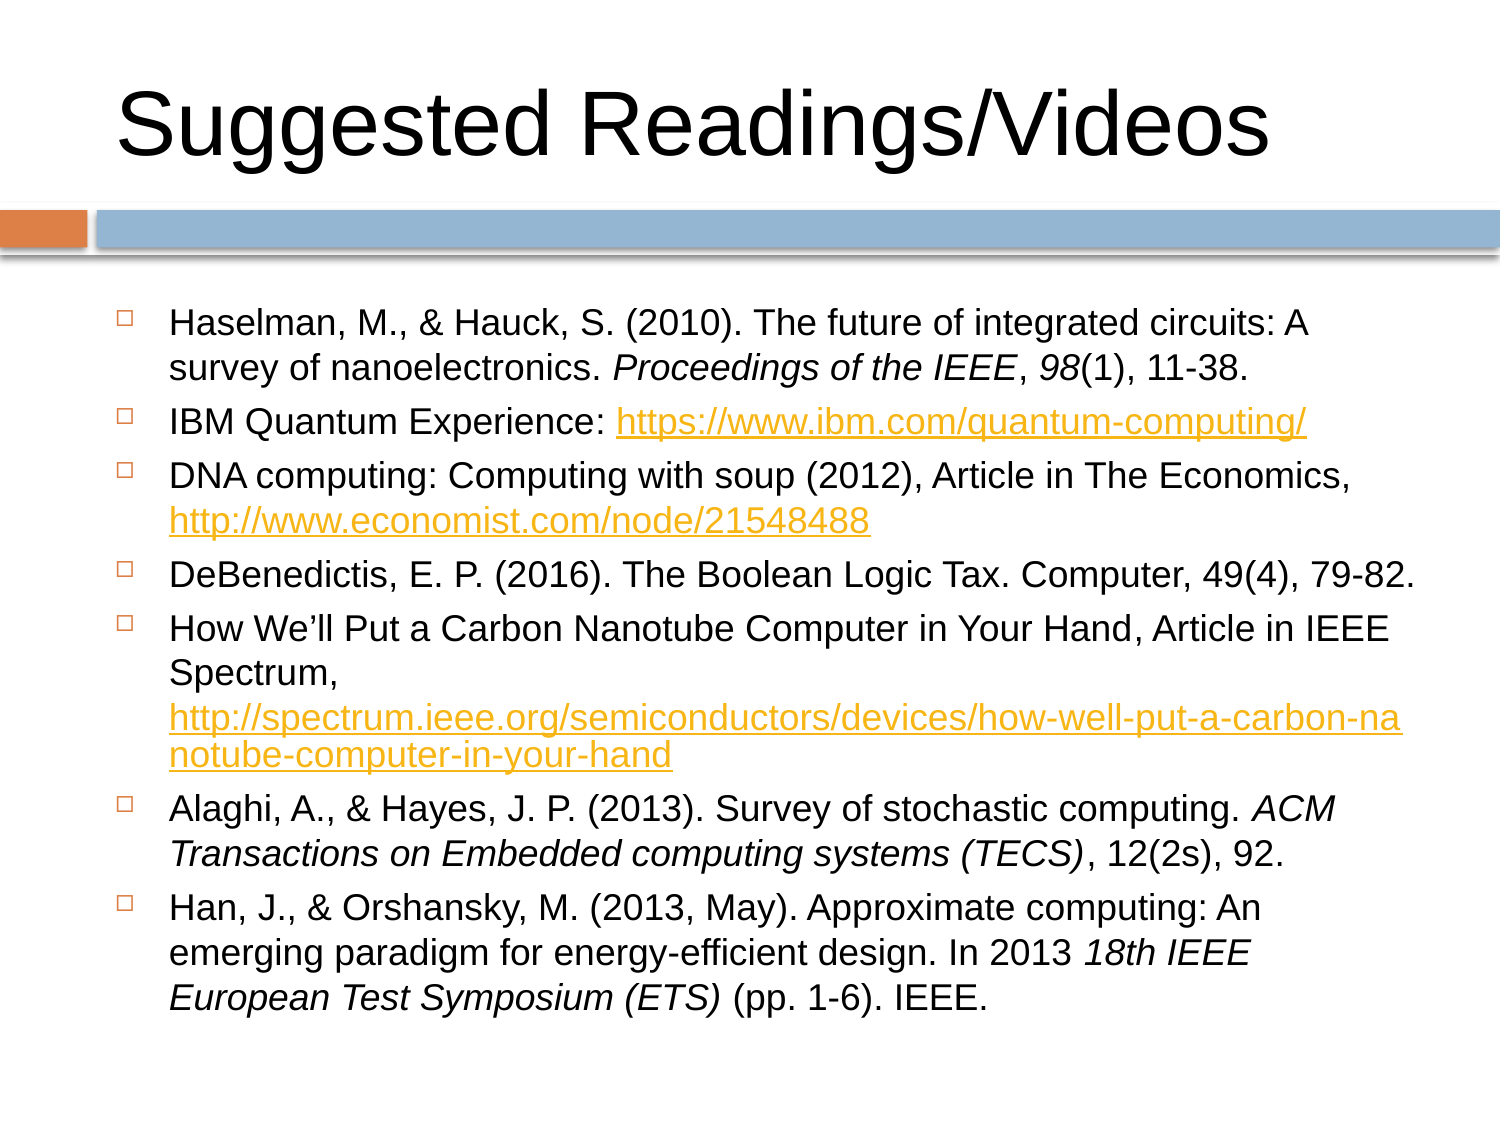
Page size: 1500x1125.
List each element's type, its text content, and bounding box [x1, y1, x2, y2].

list Haselman, M., & Hauck, S. (2010). The future of integrated circuits: A survey of nanoelectronics. Proceedings of the IEEE, 98(1), 11-38. IBM Quantum Experience: https://www.ibm.com/quantum-computing/ DNA computing: Computing with soup (2012), Article in The Economics, http://www.economist.com/node/21548488 DeBenedictis, E. P. (2016). The Boolean Logic Tax. Computer, 49(4), 79-82. How We’ll Put a Carbon Nanotube Computer in Your Hand, Article in IEEE Spectrum, http://spectrum.ieee.org/semiconductors/devices/how-well-put-a-carbon-nanotube-computer-in-your-hand Alaghi, A., & Hayes, J. P. (2013). Survey of stochastic computing. ACM Transactions on Embedded computing systems (TECS), 12(2s), 92. Han, J., & Orshansky, M. (2013, May). Approximate computing: An emerging paradigm for energy-efficient design. In 2013 18th IEEE European Test Symposium (ETS) (pp. 1-6). IEEE. [100, 262, 1438, 1000]
title Suggested Readings/Videos [100, 37, 1438, 200]
